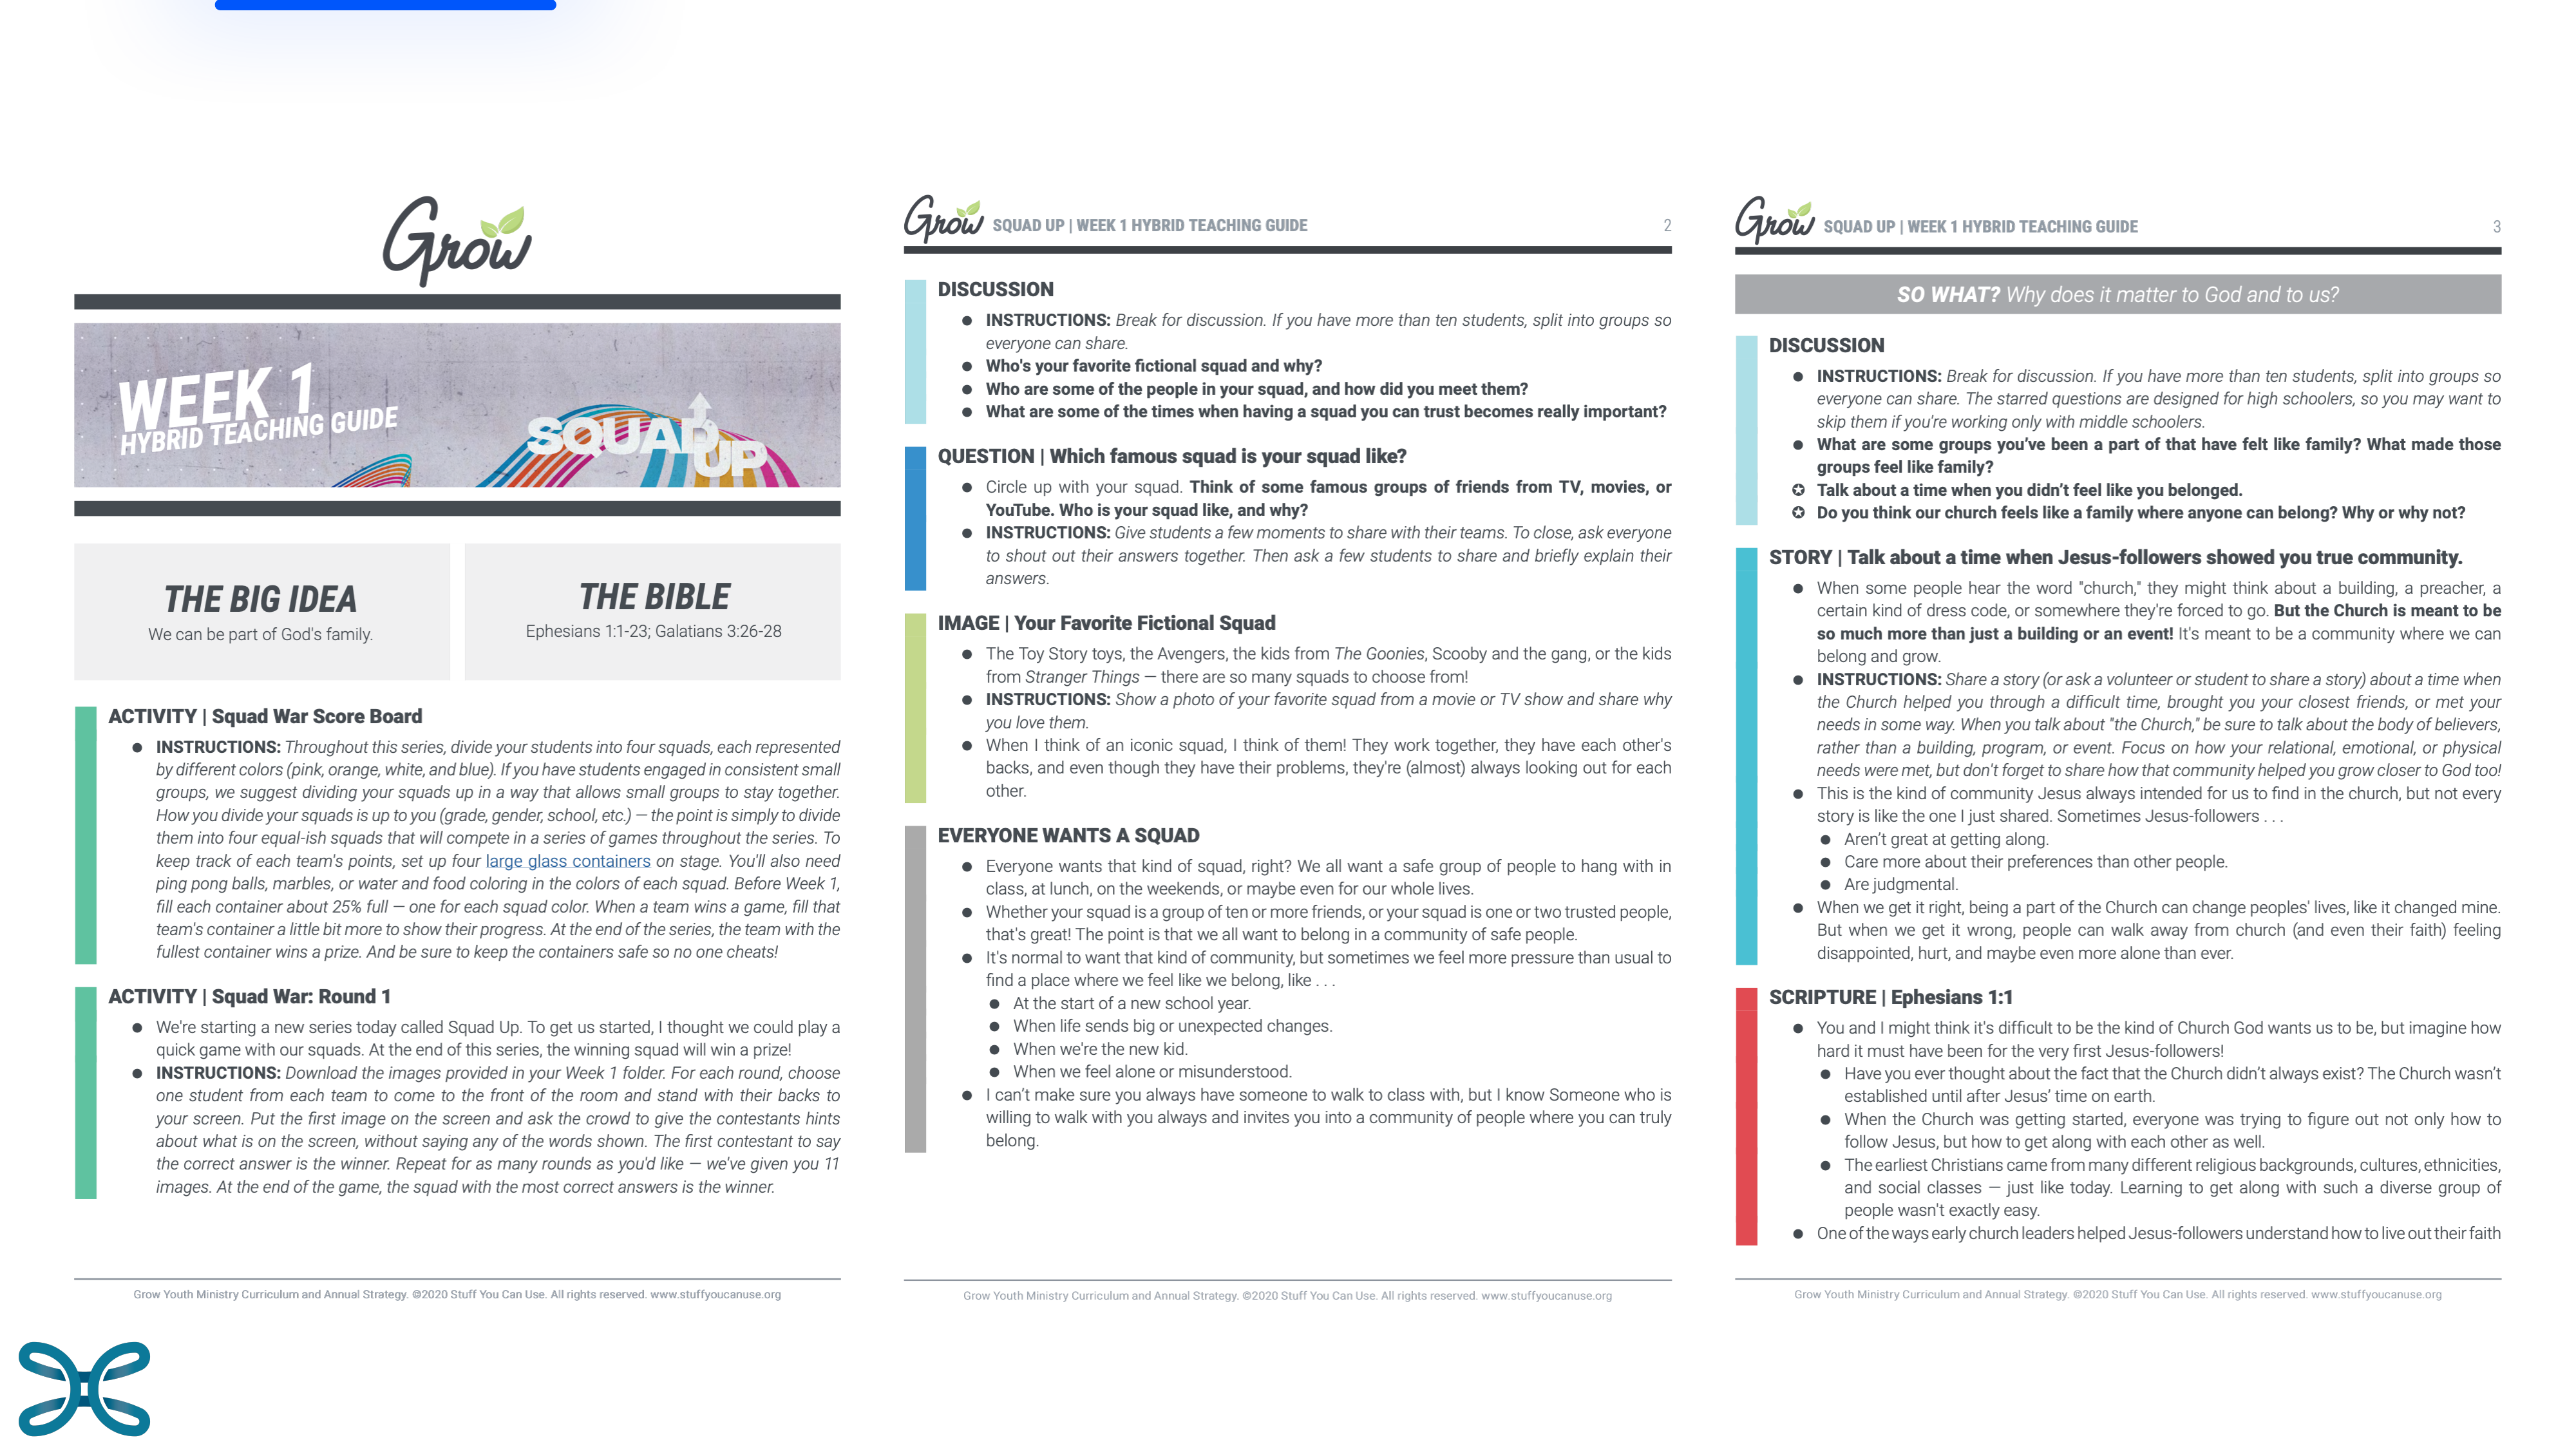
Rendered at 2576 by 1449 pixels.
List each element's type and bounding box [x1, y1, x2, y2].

picture [1716, 140, 2520, 1345]
picture [886, 140, 1690, 1346]
picture [0, 140, 859, 1449]
